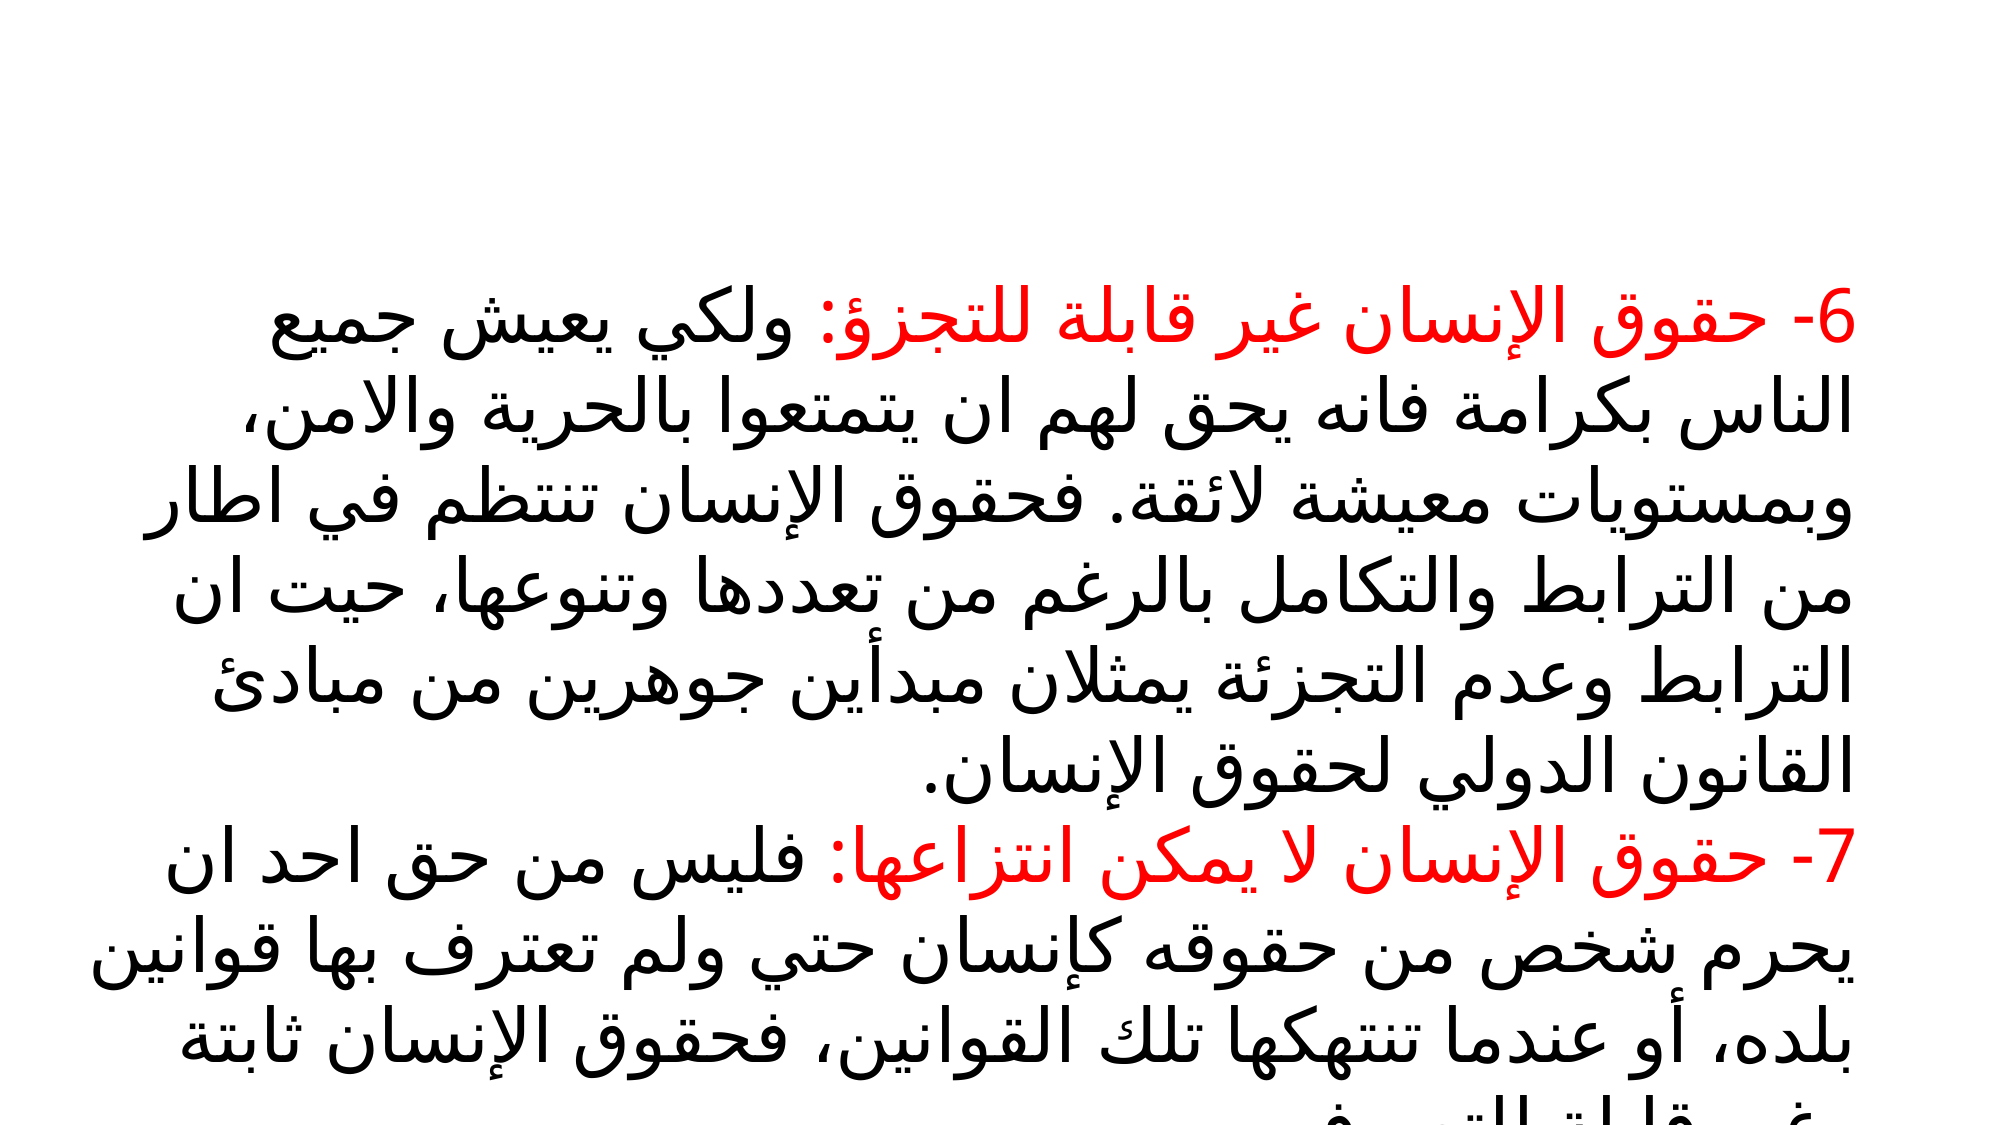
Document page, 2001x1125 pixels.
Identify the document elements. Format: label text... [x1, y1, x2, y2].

text_box 6- حقوق الإنسان غير قابلة للتجزؤ: ولكي يعيش جميع الناس بكرامة فانه يحق لهم ان يتمتعوا بالحرية والامن، وبمستويات معيشة لائقة. فحقوق الإنسان تنتظم في اطار من الترابط والتكامل بالرغم من تعددها وتنوعها، حيت ان الترابط وعدم التجزئة يمثلان مبدأين جوهرين من مبادئ القانون الدولي لحقوق الإنسان. 7- حقوق الإنسان لا يمكن انتزاعها: فليس من حق احد ان يحرم شخص من حقوقه كإنسان حتي ولم تعترف بها قوانين بلده، أو عندما تنتهكها تلك القوانين، فحقوق الإنسان ثابتة وغير قابلة للتصرف. [63, 170, 1873, 1125]
